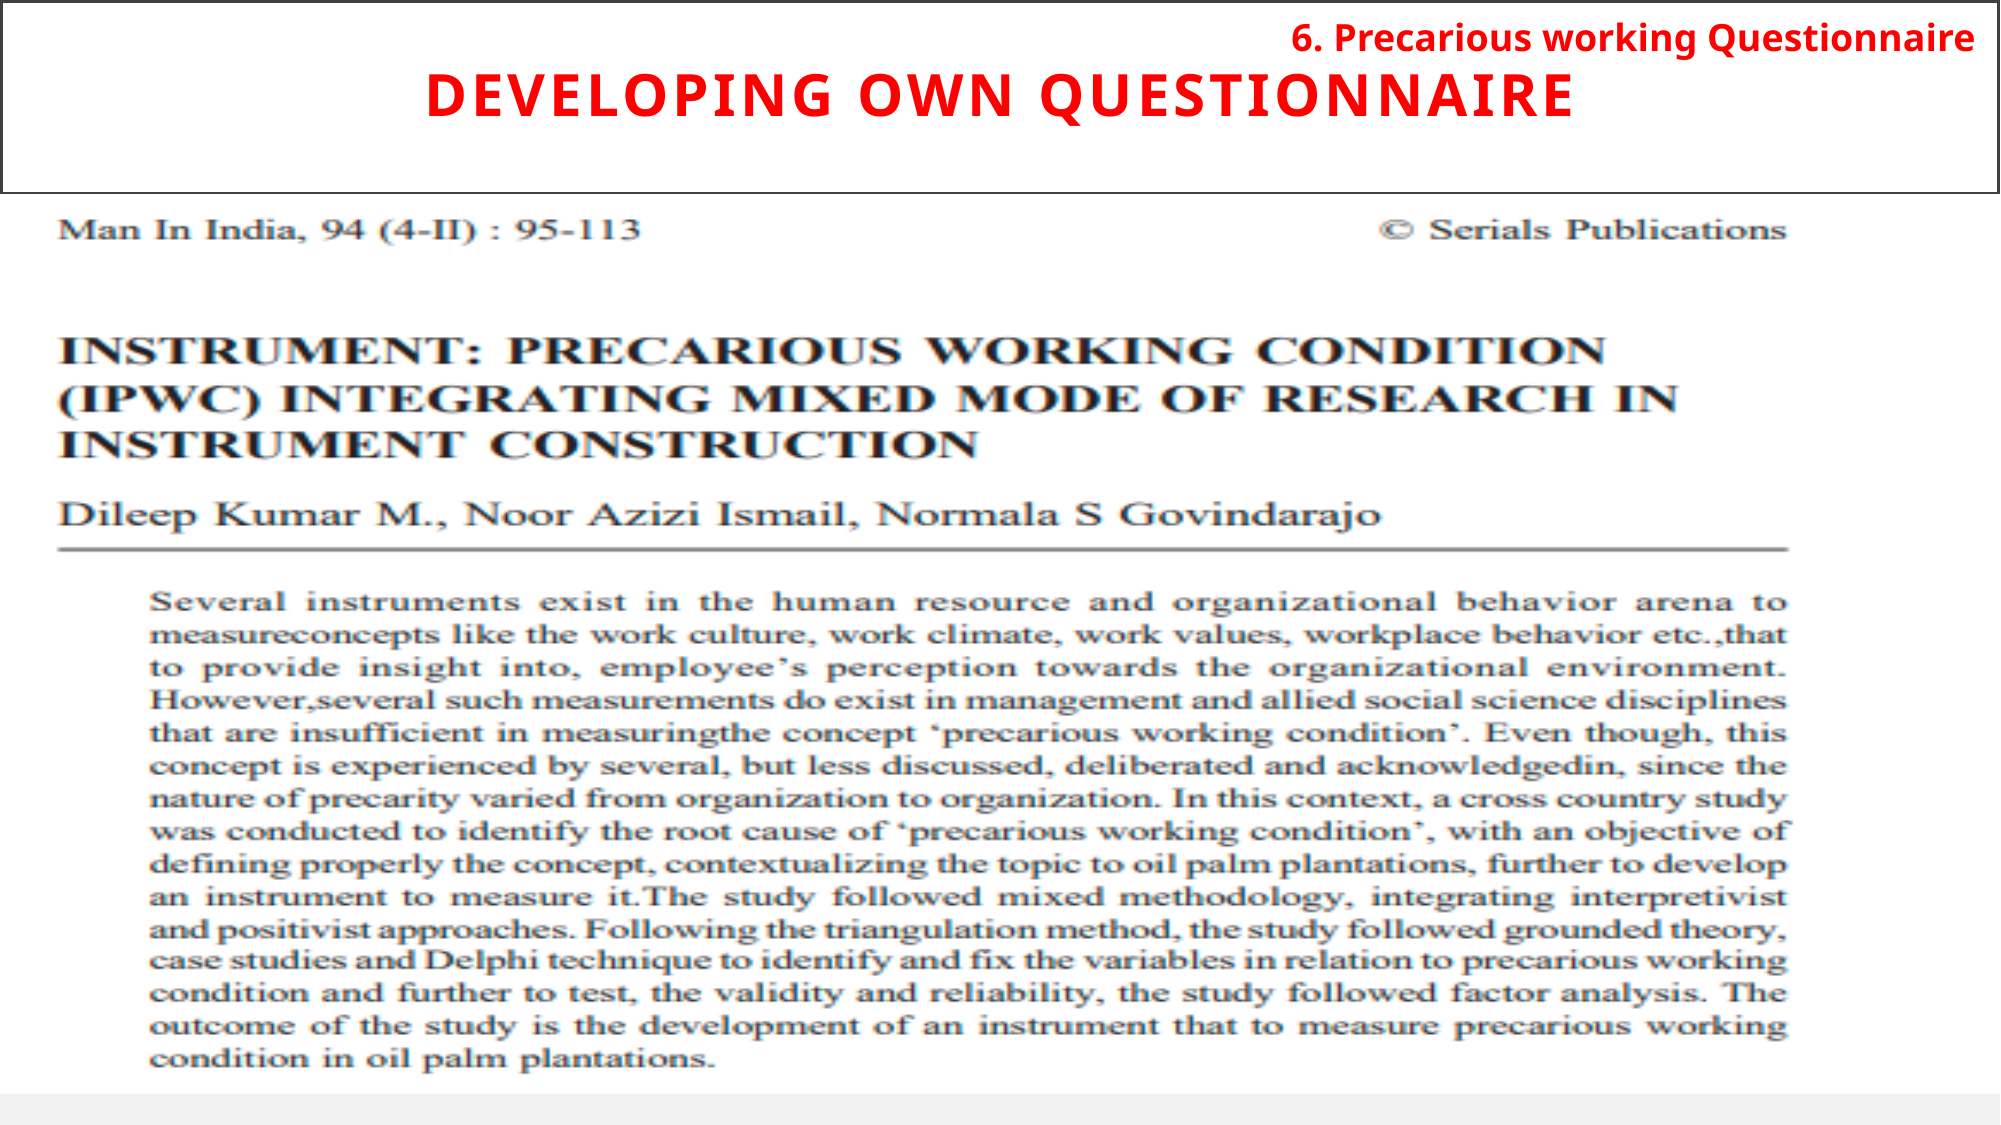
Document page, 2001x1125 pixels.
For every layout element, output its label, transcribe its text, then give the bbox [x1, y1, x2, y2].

title Developing own Questionnaire [0, 0, 2000, 194]
text_box 6. Precarious working Questionnaire [1276, 6, 1992, 67]
picture [0, 194, 2000, 1094]
